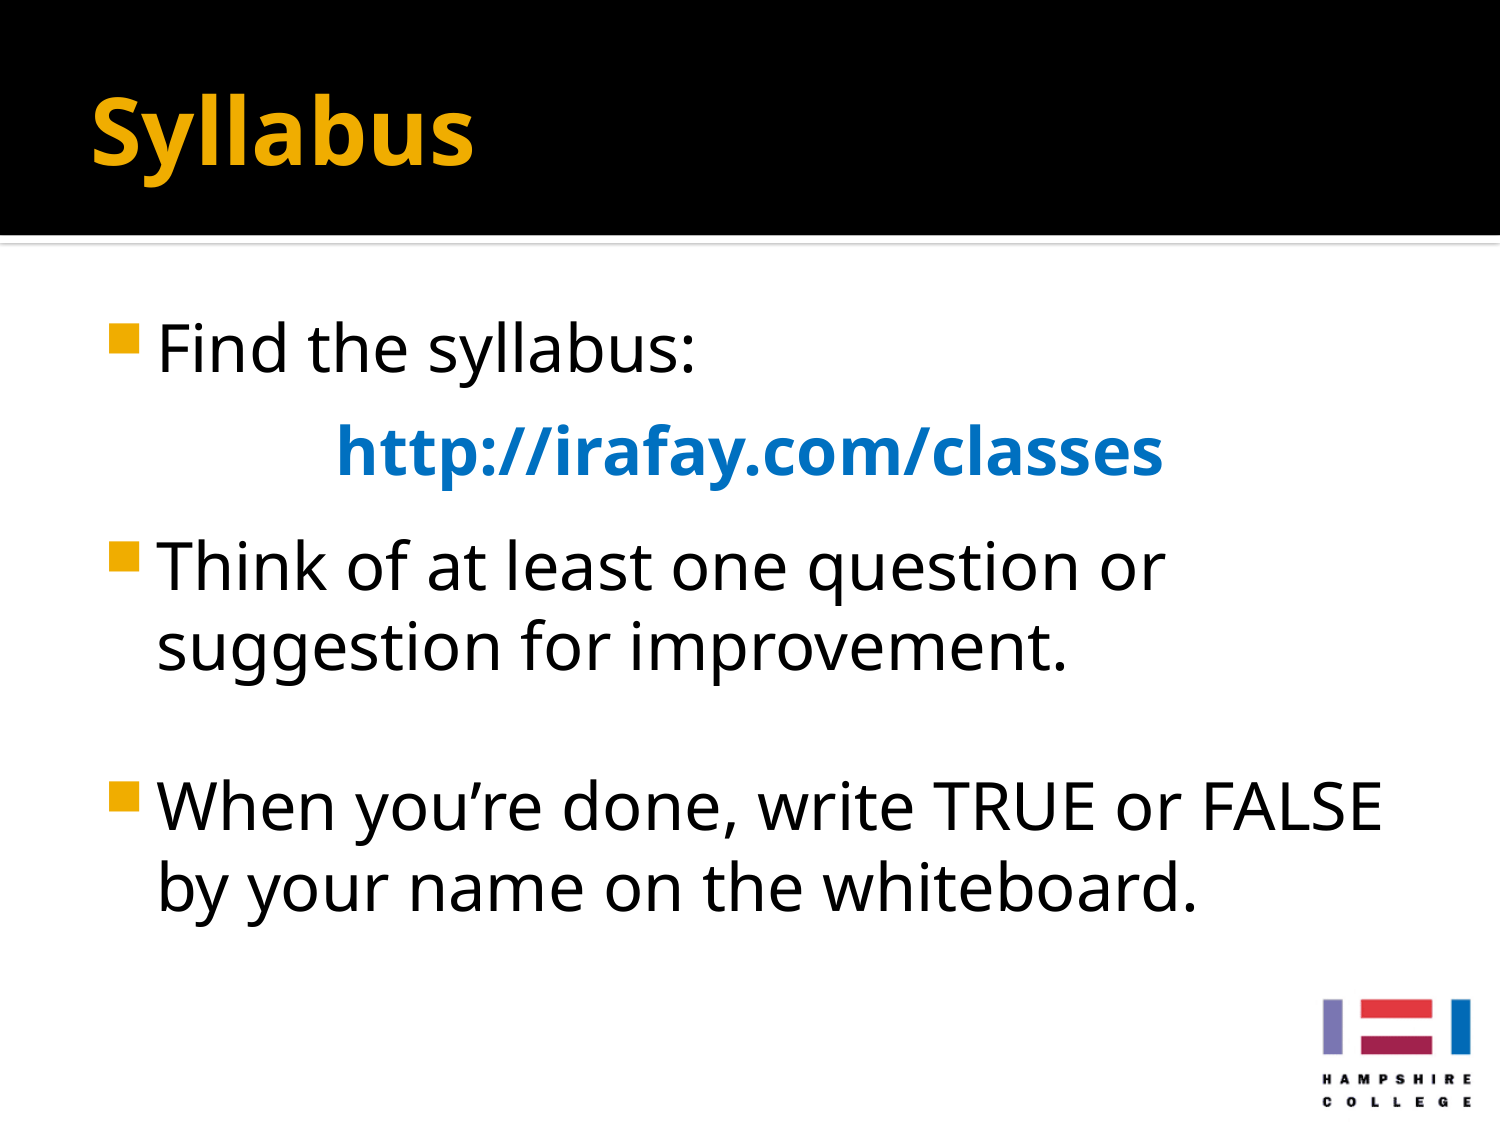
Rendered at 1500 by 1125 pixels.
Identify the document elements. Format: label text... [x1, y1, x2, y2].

title Syllabus [75, 25, 1425, 231]
picture [1299, 978, 1500, 1125]
list Find the syllabus: http://irafay.com/classes Think of at least one question or suggestion for improvement. When you’re done, write TRUE or FALSE by your name on the whiteboard. [75, 291, 1413, 1050]
